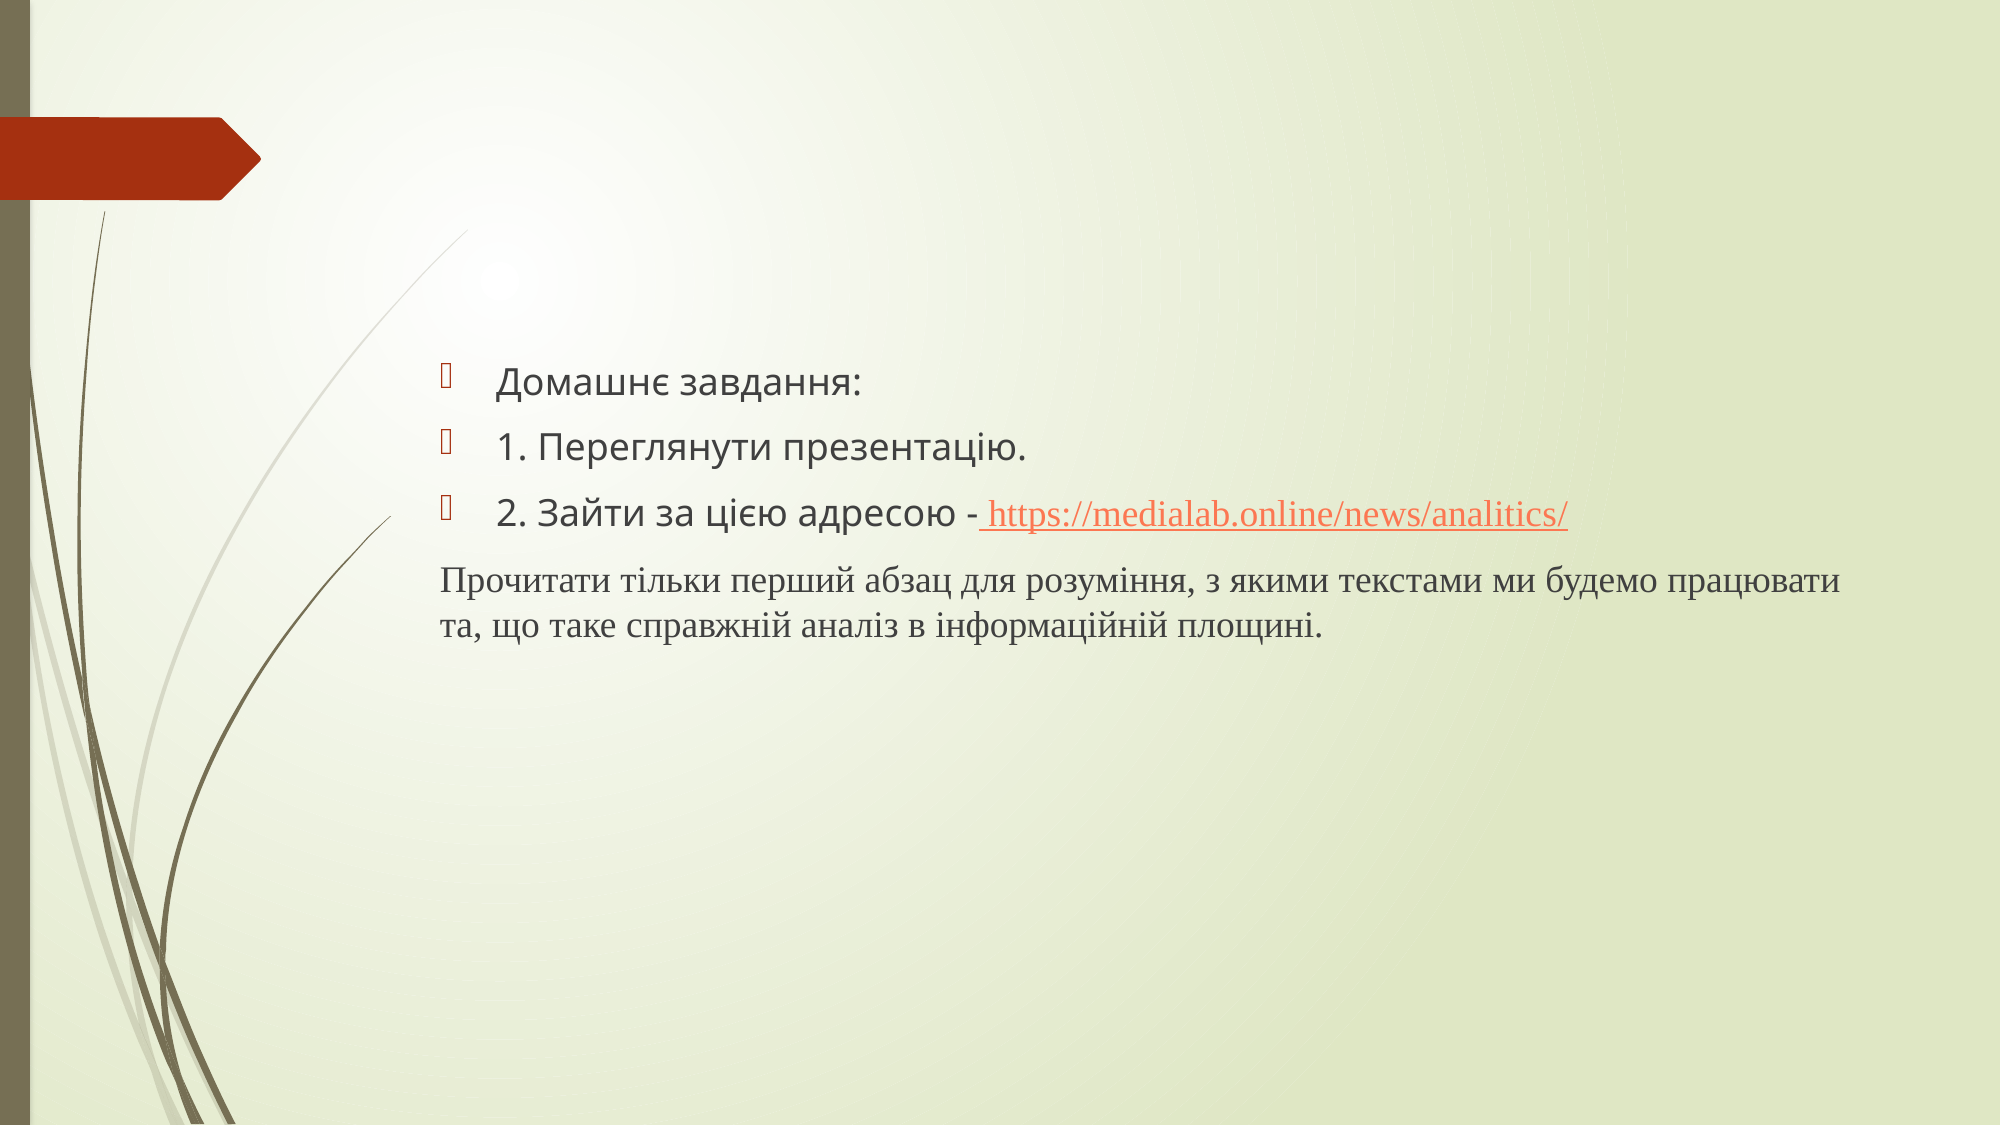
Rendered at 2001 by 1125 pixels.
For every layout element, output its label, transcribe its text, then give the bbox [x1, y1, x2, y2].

list Домашнє завдання: 1. Переглянути презентацію. 2. Зайти за цією адресою - https://medialab.online/news/analitics/ Прочитати тільки перший абзац для розуміння, з якими текстами ми будемо працювати та, що таке справжній аналіз в інформаційній площині. [424, 350, 1888, 970]
